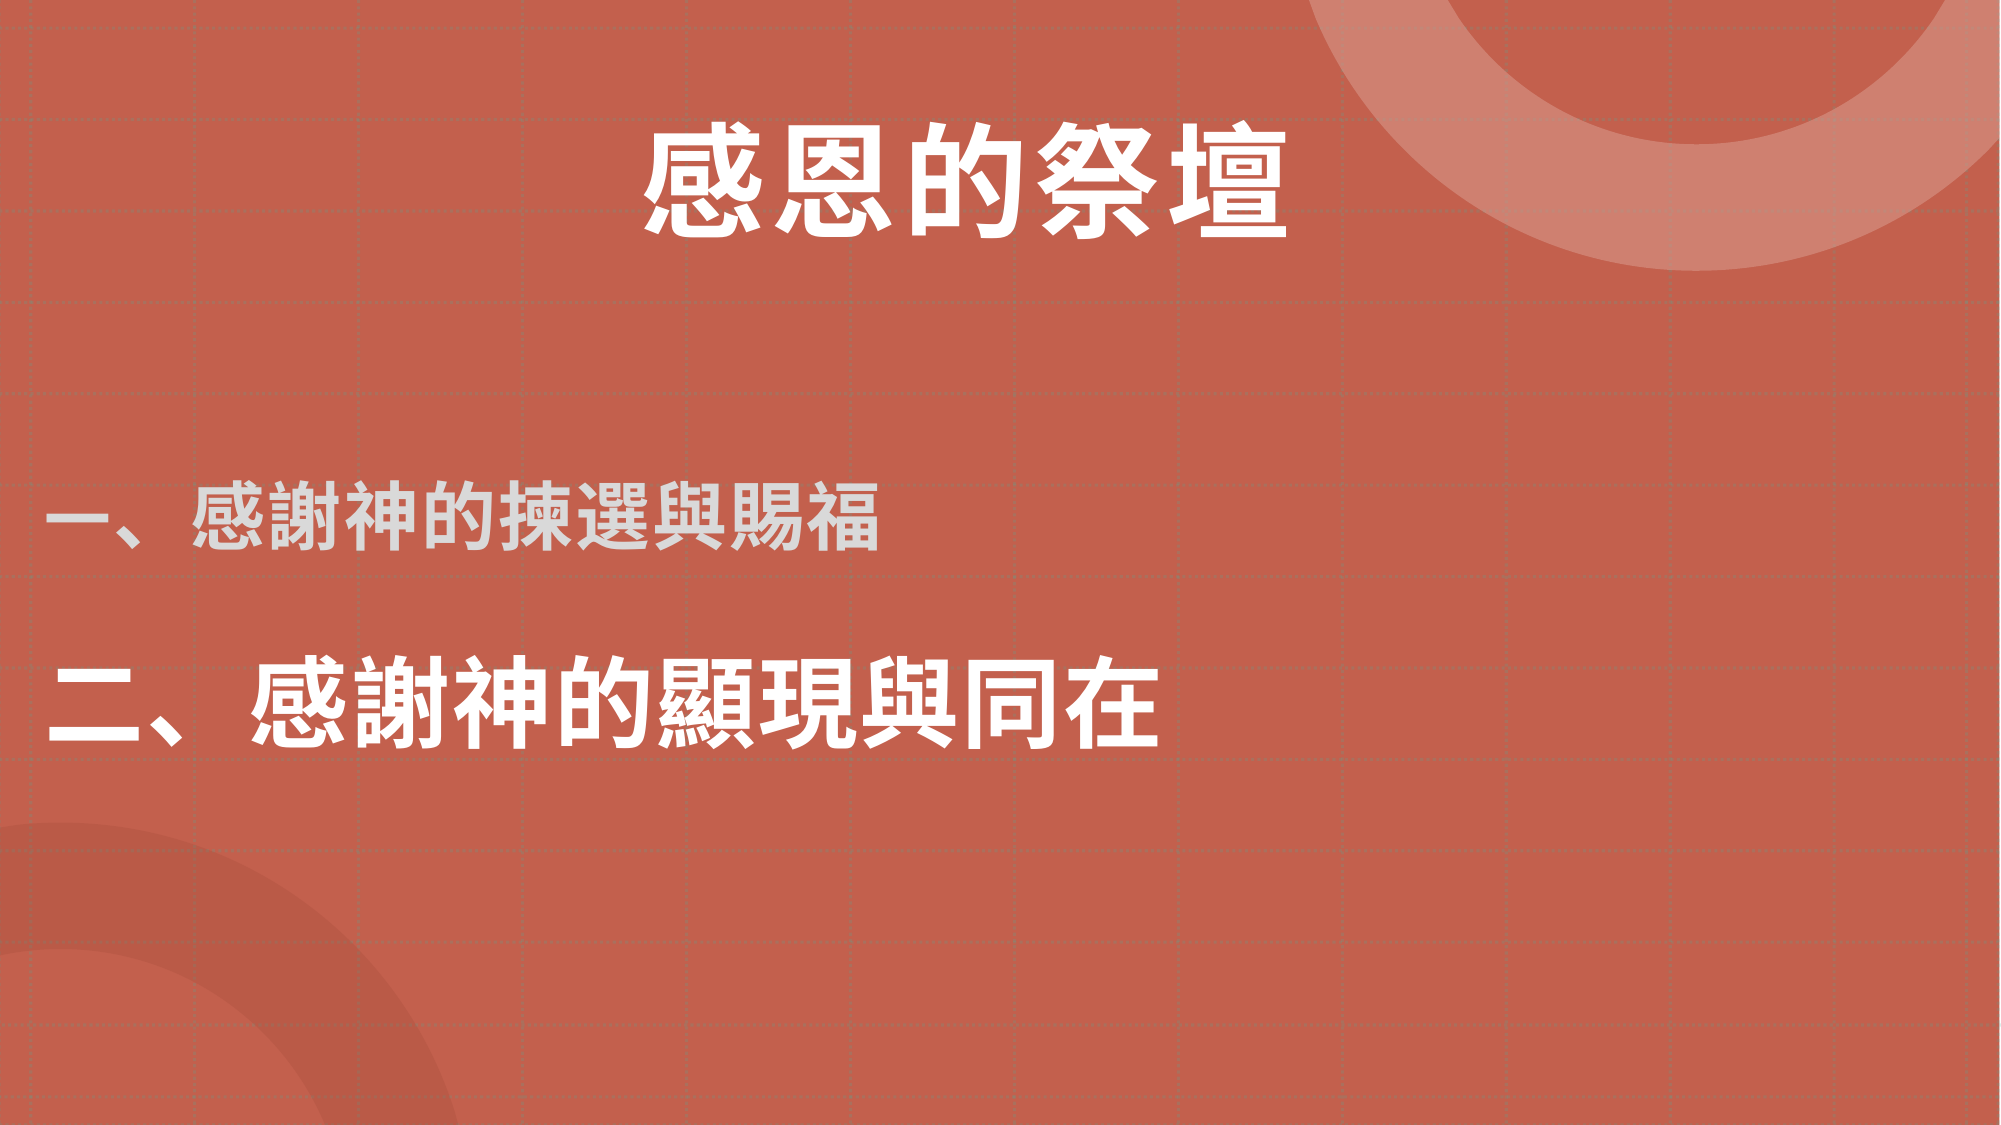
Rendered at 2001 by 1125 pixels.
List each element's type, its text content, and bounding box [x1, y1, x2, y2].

title 感恩的祭壇 [0, 0, 1956, 354]
list 一、感謝神的揀選與賜福 二、感謝神的顯現與同在 [26, 406, 1974, 1100]
